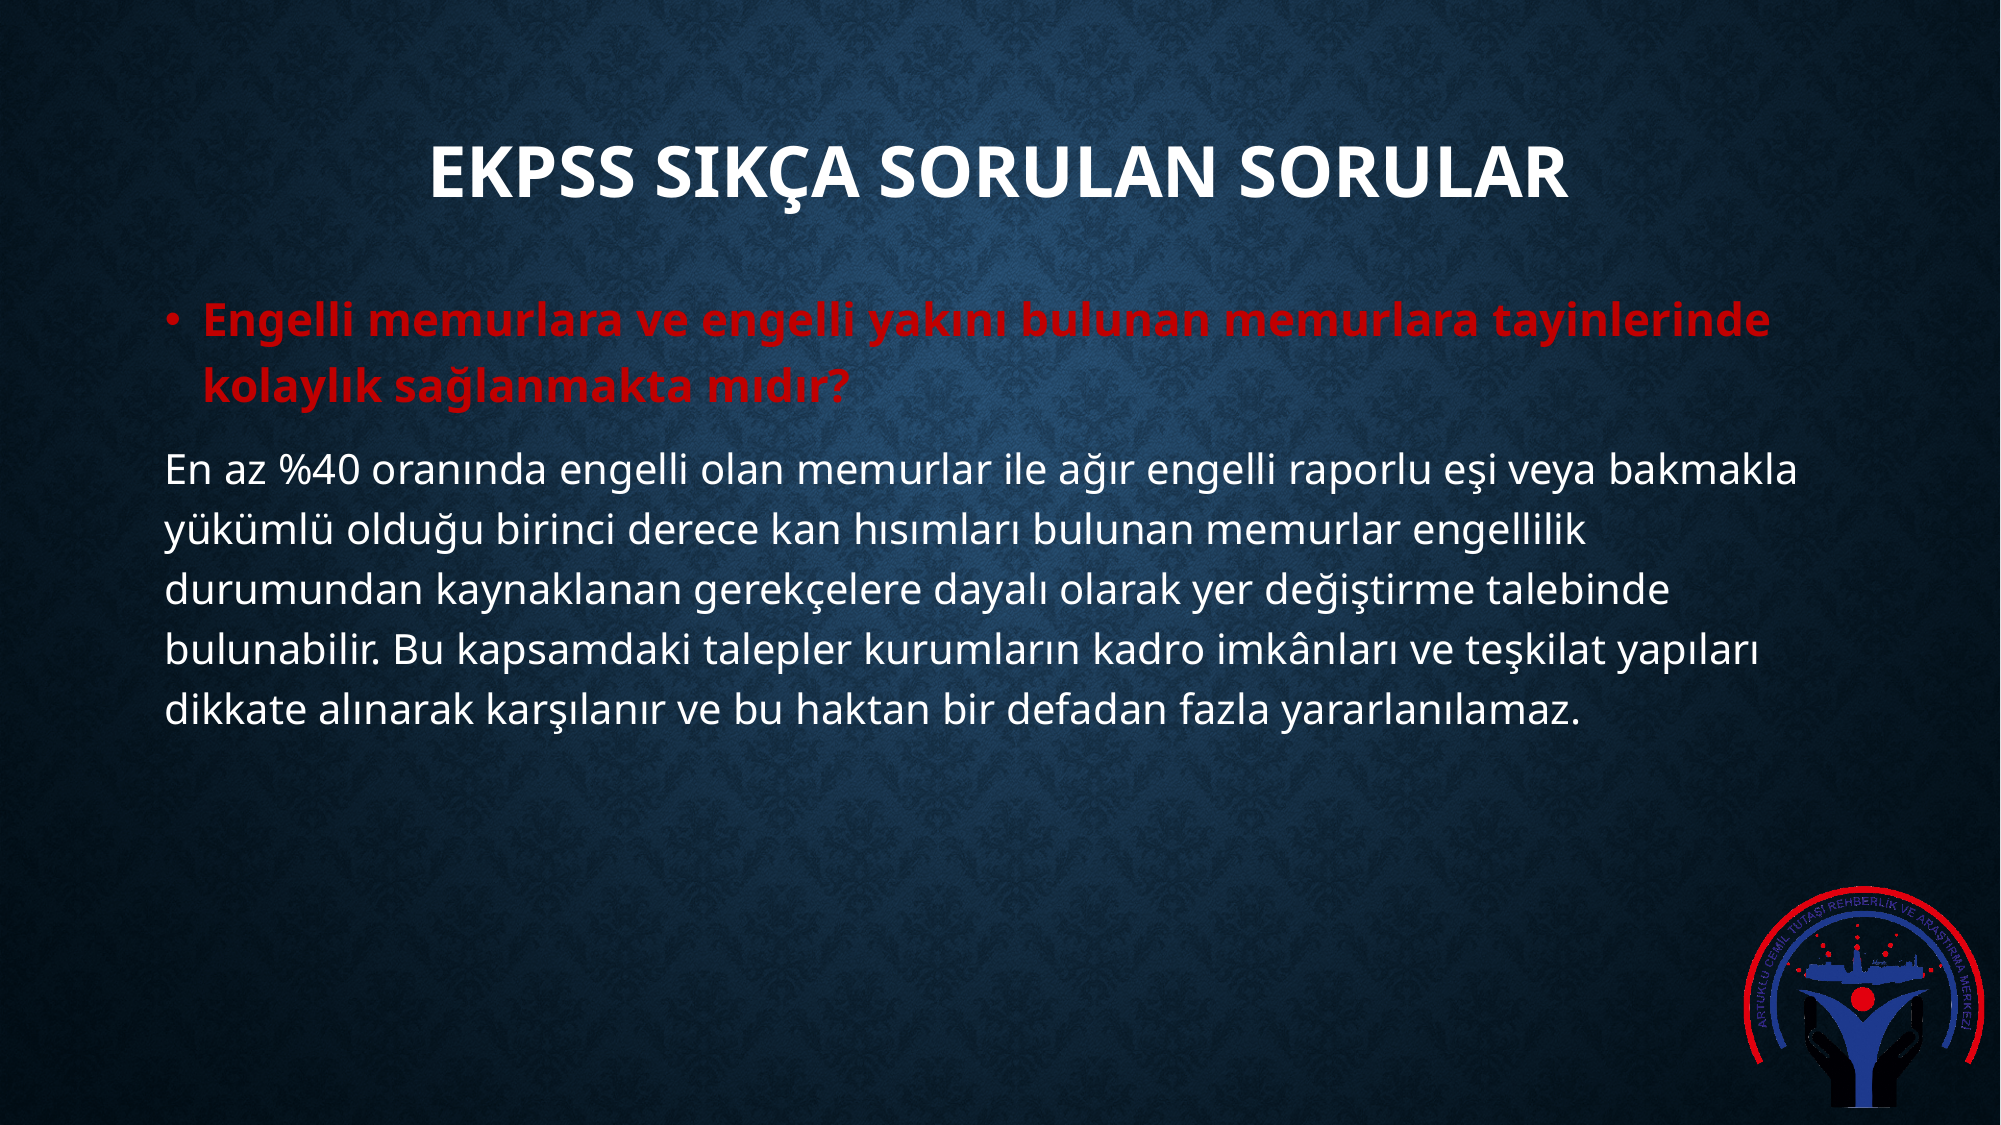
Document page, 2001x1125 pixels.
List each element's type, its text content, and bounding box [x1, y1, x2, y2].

title EKPSS Sıkça Sorulan Sorular [149, 99, 1849, 249]
picture [1726, 874, 2000, 1119]
list Engelli memurlara ve engelli yakını bulunan memurlara tayinlerinde kolaylık sağlanmakta mıdır? En az %40 oranında engelli olan memurlar ile ağır engelli raporlu eşi veya bakmakla yükümlü olduğu birinci derece kan hısımları bulunan memurlar engellilik durumundan kaynaklanan gerekçelere dayalı olarak yer değiştirme talebinde bulunabilir. Bu kapsamdaki talepler kurumların kadro imkânları ve teşkilat yapıları dikkate alınarak karşılanır ve bu haktan bir defadan fazla yararlanılamaz. [149, 272, 1849, 950]
